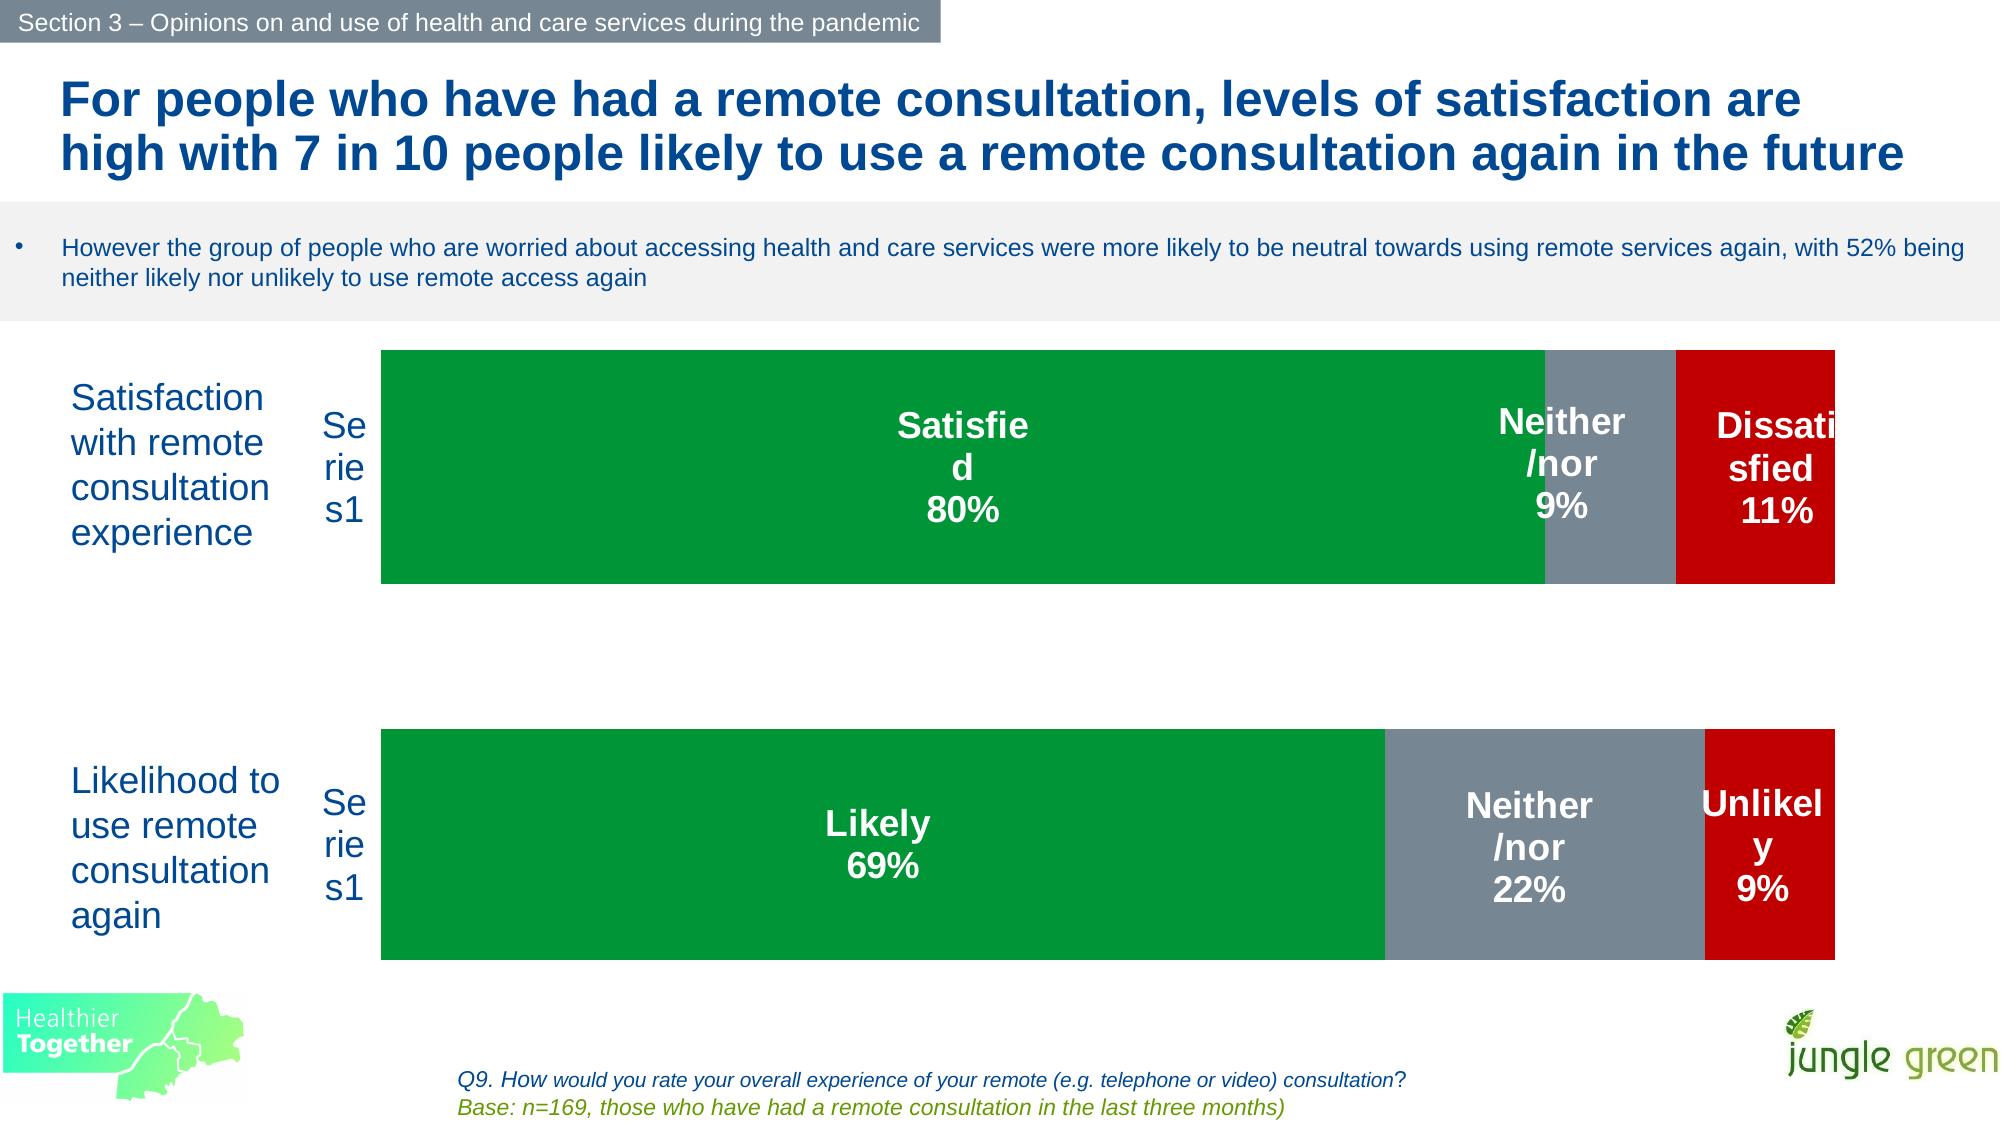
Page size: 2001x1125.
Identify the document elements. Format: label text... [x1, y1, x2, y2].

text_box Section 3 – Opinions on and use of health and care services during the pandemic [0, 0, 942, 44]
list For people who have had a remote consultation, levels of satisfaction are high with 7 in 10 people likely to use a remote consultation again in the future [24, 52, 1952, 201]
picture [0, 990, 248, 1104]
picture [1784, 1008, 2000, 1081]
text_box Likelihood to use remote consultation again [56, 748, 321, 944]
text_box Q9. How would you rate your overall experience of your remote (e.g. telephone or video) consultation? Base: n=169, those who have had a remote consultation in the last three months) [442, 1057, 1610, 1125]
chart [321, 261, 1985, 1038]
text_box However the group of people who are worried about accessing health and care services were more likely to be neutral towards using remote services again, with 52% being neither likely nor unlikely to use remote access again [0, 201, 2000, 322]
text_box Satisfaction with remote consultation experience [56, 365, 321, 560]
